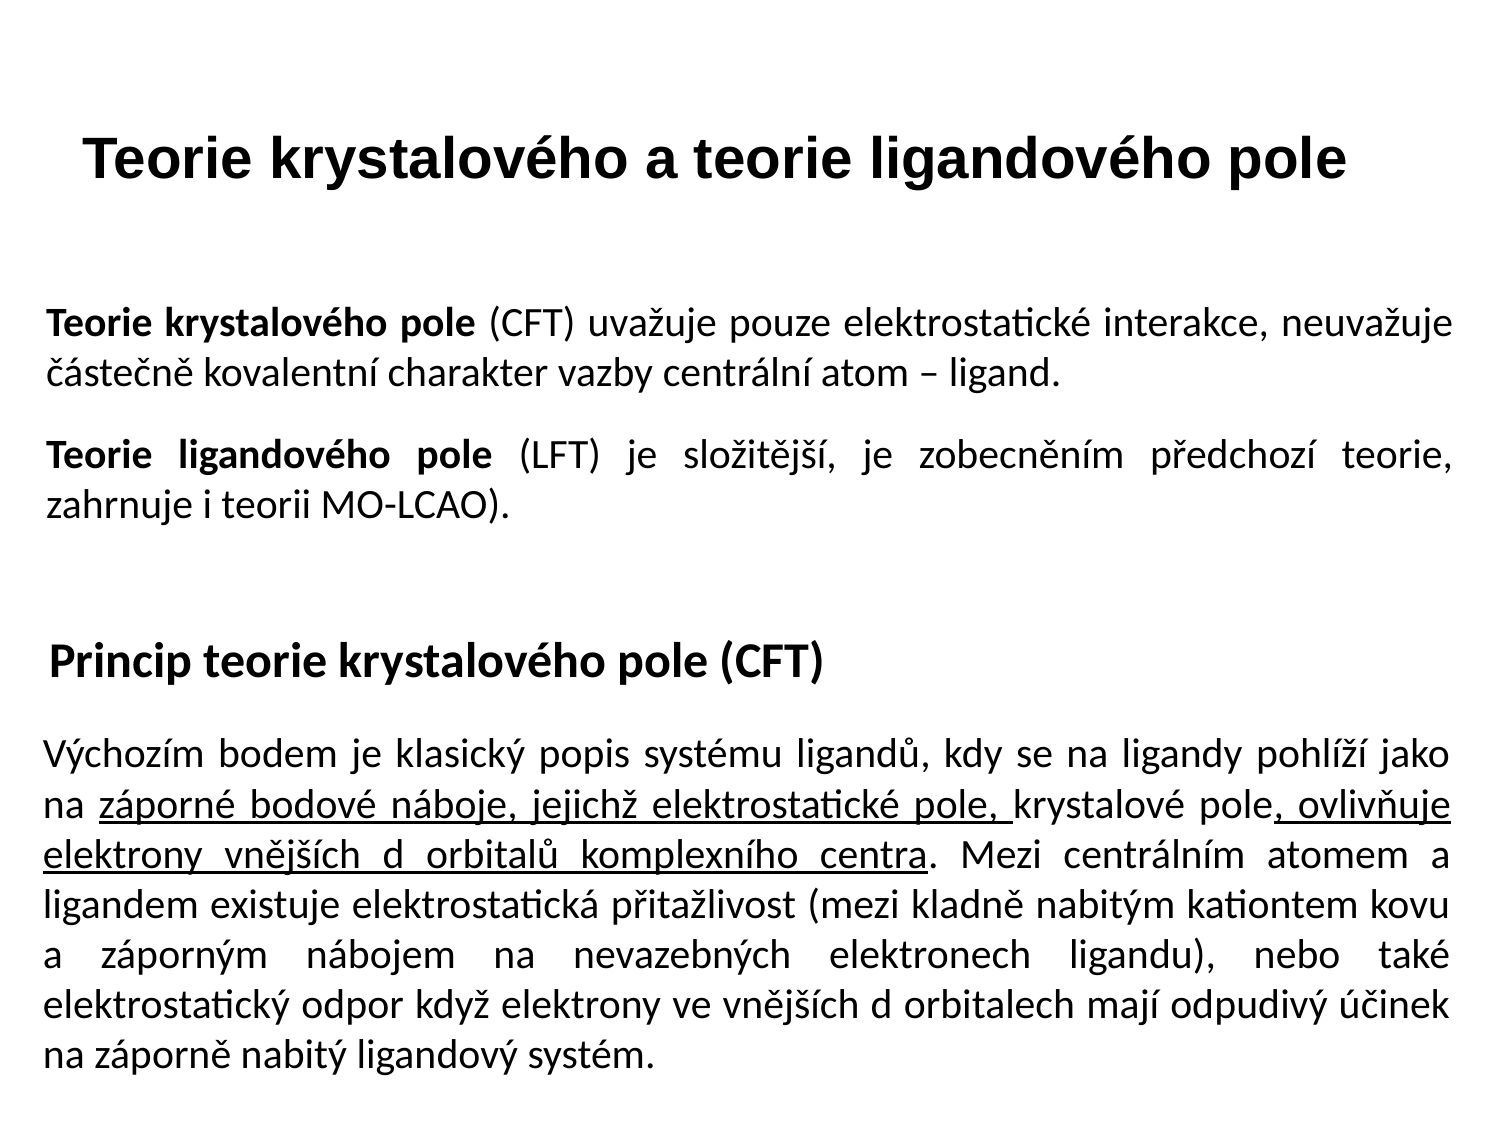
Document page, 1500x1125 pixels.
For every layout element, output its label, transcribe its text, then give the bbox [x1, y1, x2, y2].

list Teorie krystalového pole (CFT) uvažuje pouze elektrostatické interakce, neuvažuje částečně kovalentní charakter vazby centrální atom – ligand. Teorie ligandového pole (LFT) je složitější, je zobecněním předchozí teorie, zahrnuje i teorii MO-LCAO). [31, 287, 1469, 955]
title Teorie krystalového a teorie ligandového pole [40, 90, 1391, 220]
text_box Výchozím bodem je klasický popis systému ligandů, kdy se na ligandy pohlíží jako na záporné bodové náboje, jejichž elektrostatické pole, krystalové pole, ovlivňuje elektrony vnějších d orbitalů komplexního centra. Mezi centrálním atomem a ligandem existuje elektrostatická přitažlivost (mezi kladně nabitým kationtem kovu a záporným nábojem na nevazebných elektronech ligandu), nebo také elektrostatický odpor když elektrony ve vnějších d orbitalech mají odpudivý účinek na záporně nabitý ligandový systém. [28, 718, 1466, 1084]
text_box Princip teorie krystalového pole (CFT) [34, 620, 982, 696]
